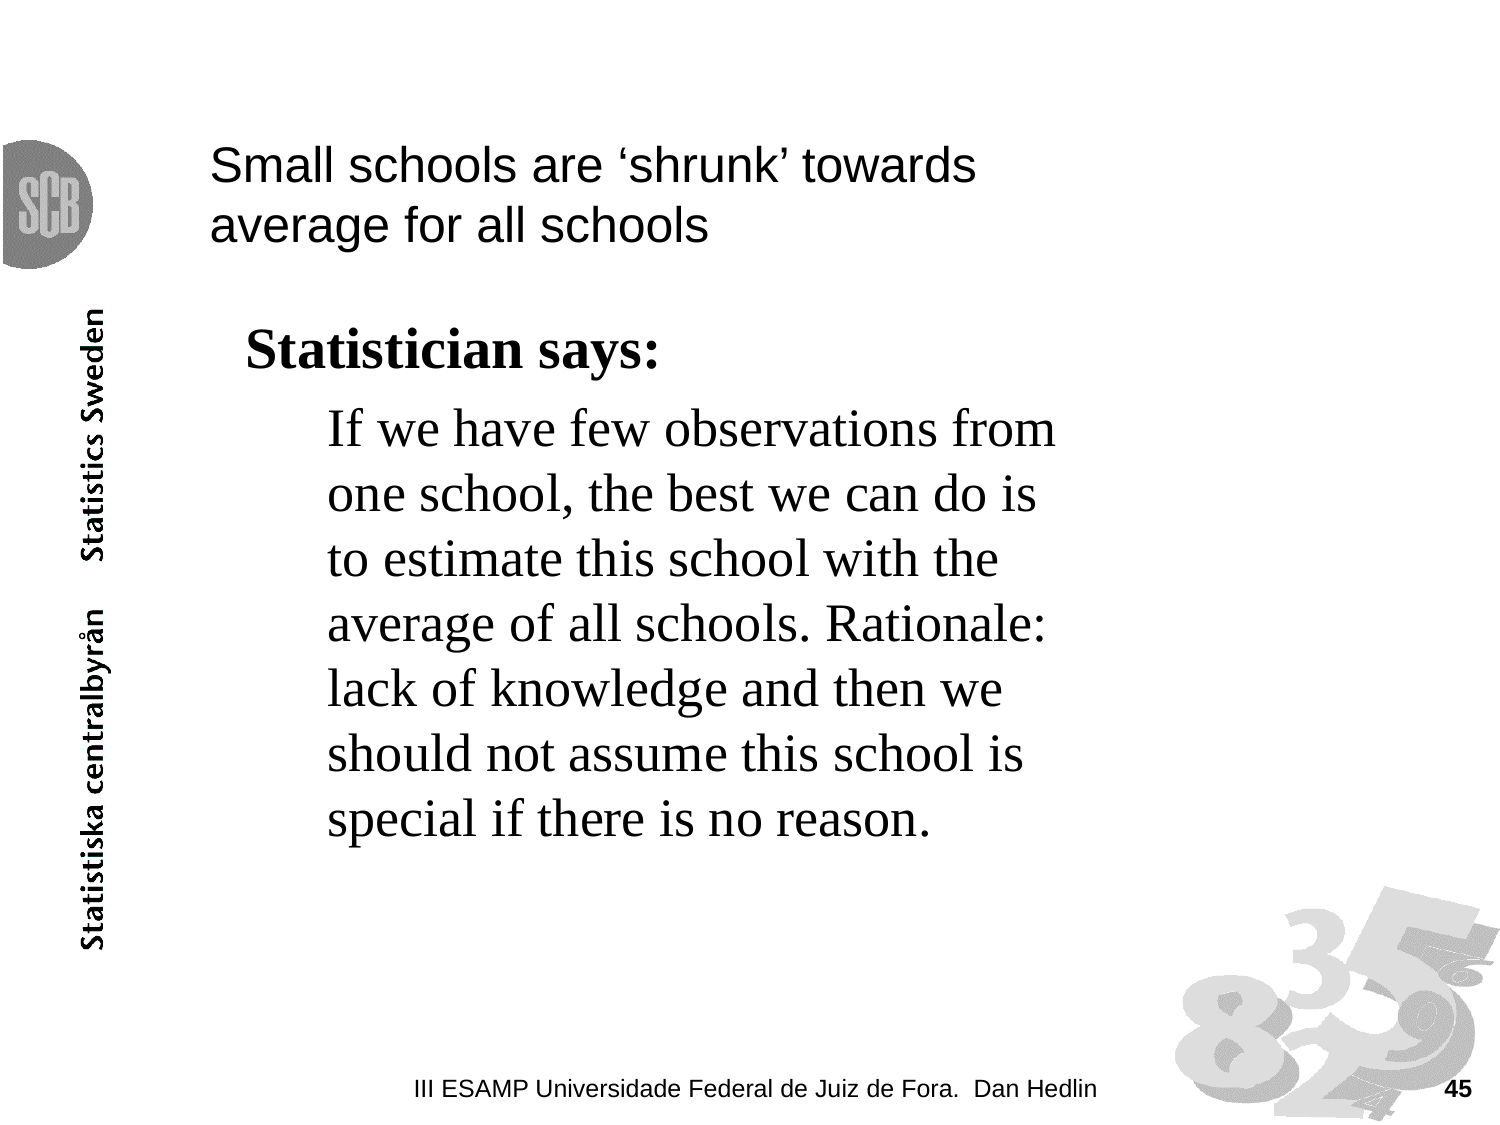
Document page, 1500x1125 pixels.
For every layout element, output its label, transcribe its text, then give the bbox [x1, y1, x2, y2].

picture [0, 82, 150, 1034]
footer III ESAMP Universidade Federal de Juiz de Fora. Dan Hedlin [349, 1049, 1163, 1125]
text_box Small schools are ‘shrunk’ towards average for all schools [194, 125, 1105, 261]
picture [1175, 886, 1500, 1125]
text_box If we have few observations from one school, the best we can do is to estimate this school with the average of all schools. Rationale: lack of knowledge and then we should not assume this school is special if there is no reason. [312, 385, 1093, 855]
text_box Statistician says: [230, 302, 739, 388]
slide_number 45 [1174, 1049, 1488, 1125]
